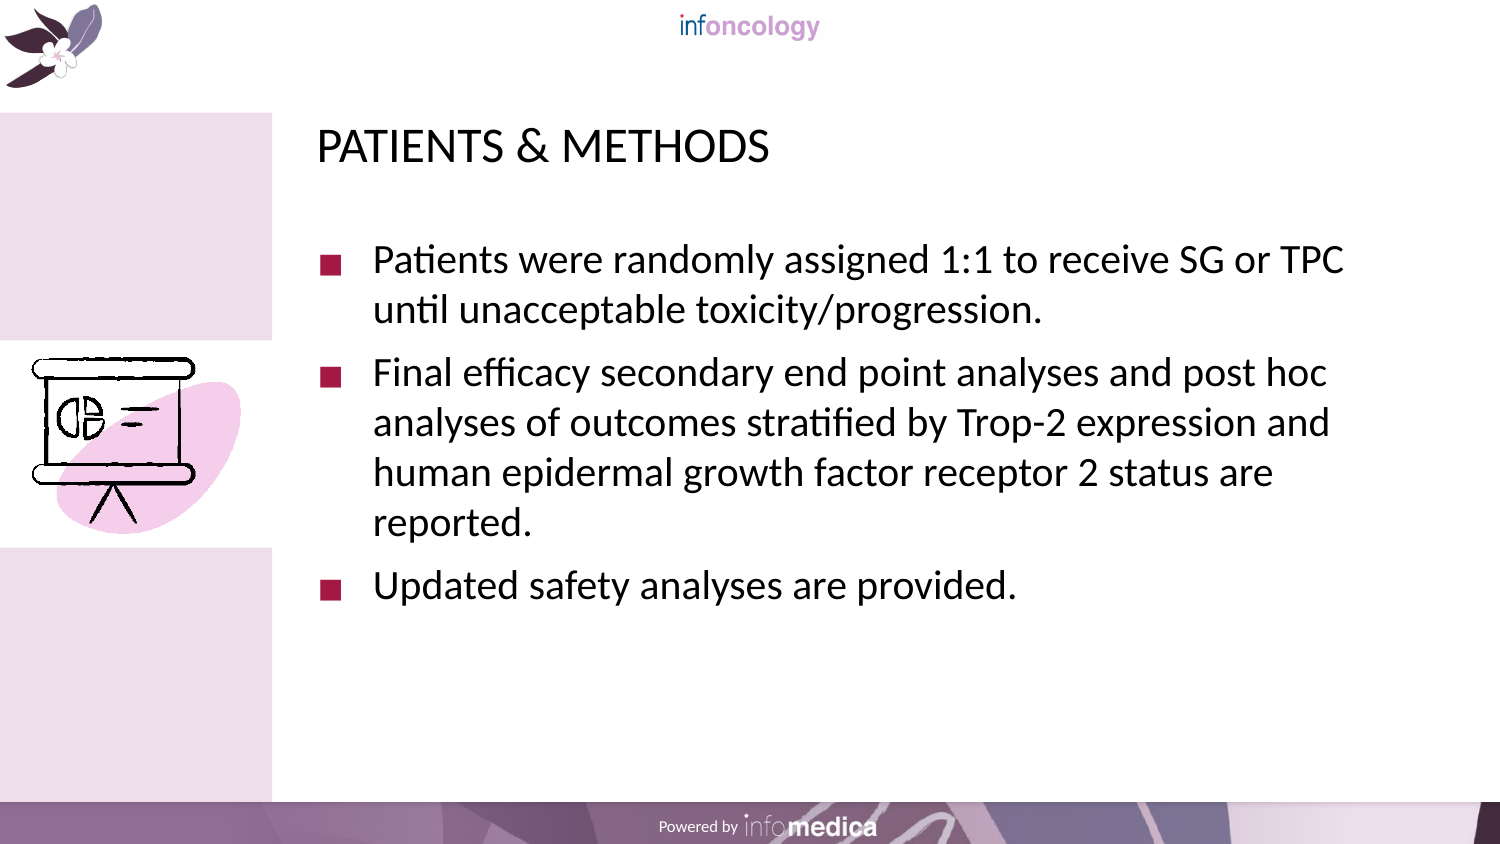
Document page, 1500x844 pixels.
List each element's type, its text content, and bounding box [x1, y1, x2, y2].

picture [1, 1, 107, 89]
list Patients were randomly assigned 1:1 to receive SG or TPC until unacceptable toxicity/progression. Final efficacy secondary end point analyses and post hoc analyses of outcomes stratified by Trop-2 expression and human epidermal growth factor receptor 2 status are reported. Updated safety analyses are provided. [301, 224, 1397, 760]
picture [0, 802, 1500, 844]
picture [31, 357, 241, 534]
picture [676, 12, 824, 42]
title PATIENTS & METHODS [301, 83, 1397, 208]
